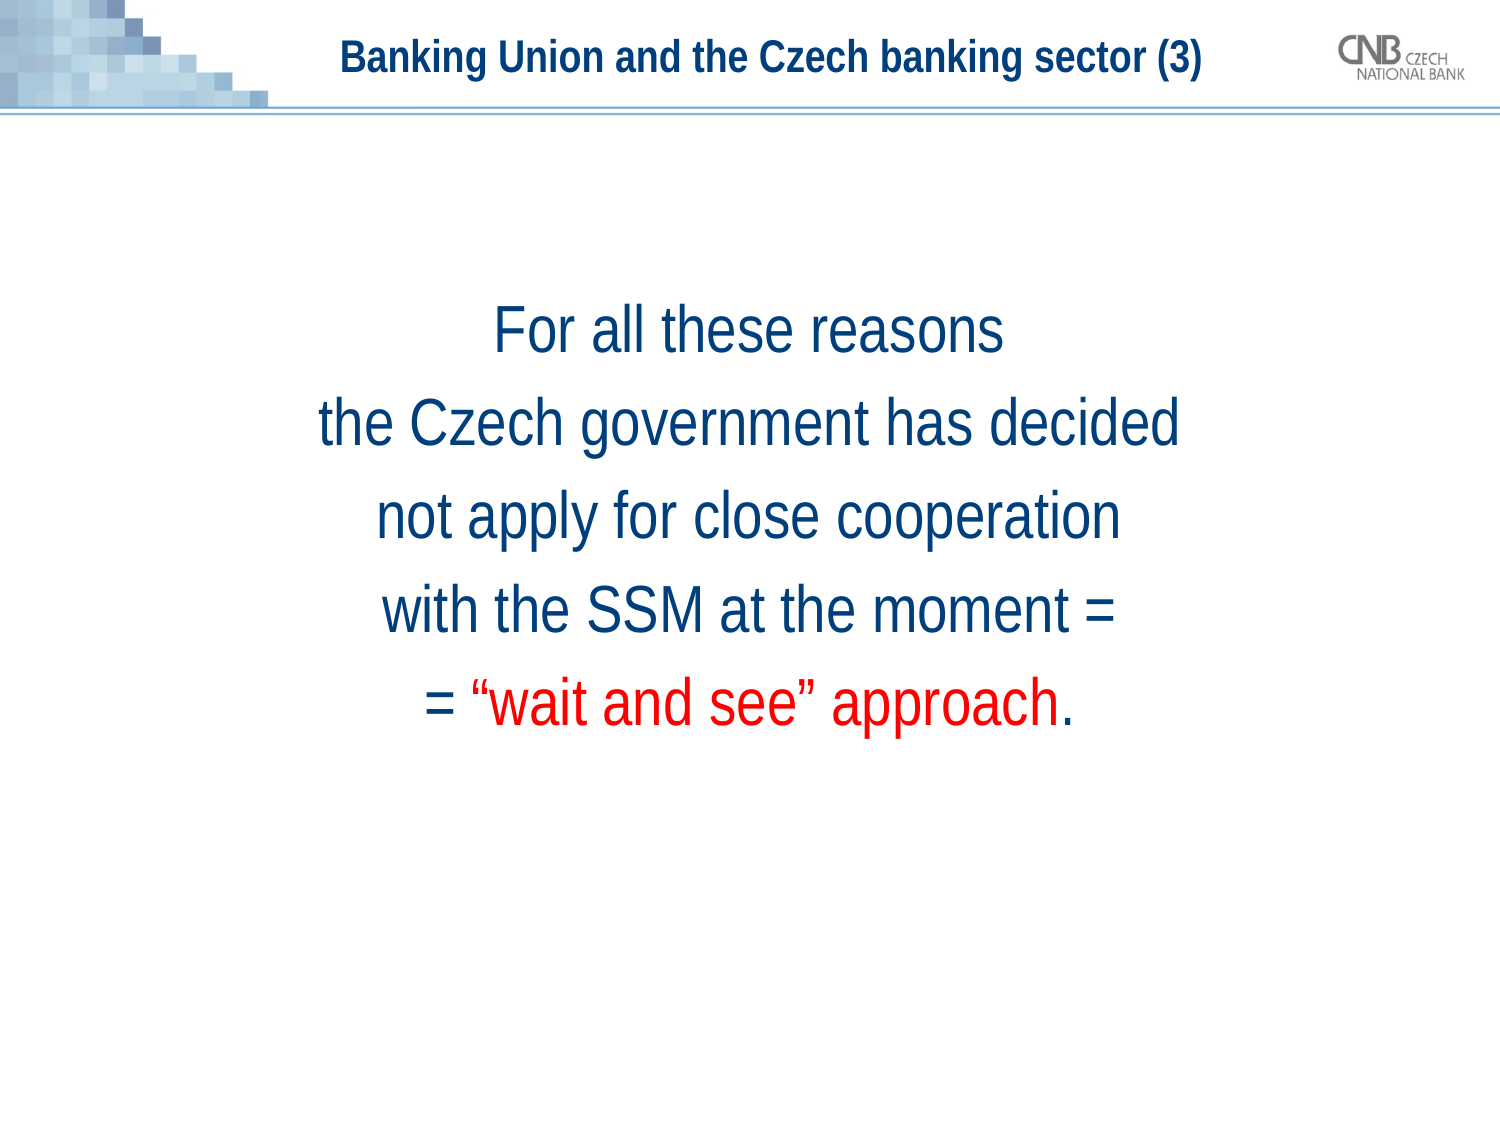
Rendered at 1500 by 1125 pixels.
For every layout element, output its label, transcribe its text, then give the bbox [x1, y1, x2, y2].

list For all these reasons the Czech government has decided not apply for close cooperation with the SSM at the moment = = “wait and see” approach. [88, 184, 1412, 1094]
title Banking Union and the Czech banking sector (3) [324, 12, 1294, 96]
picture [0, 0, 1500, 117]
